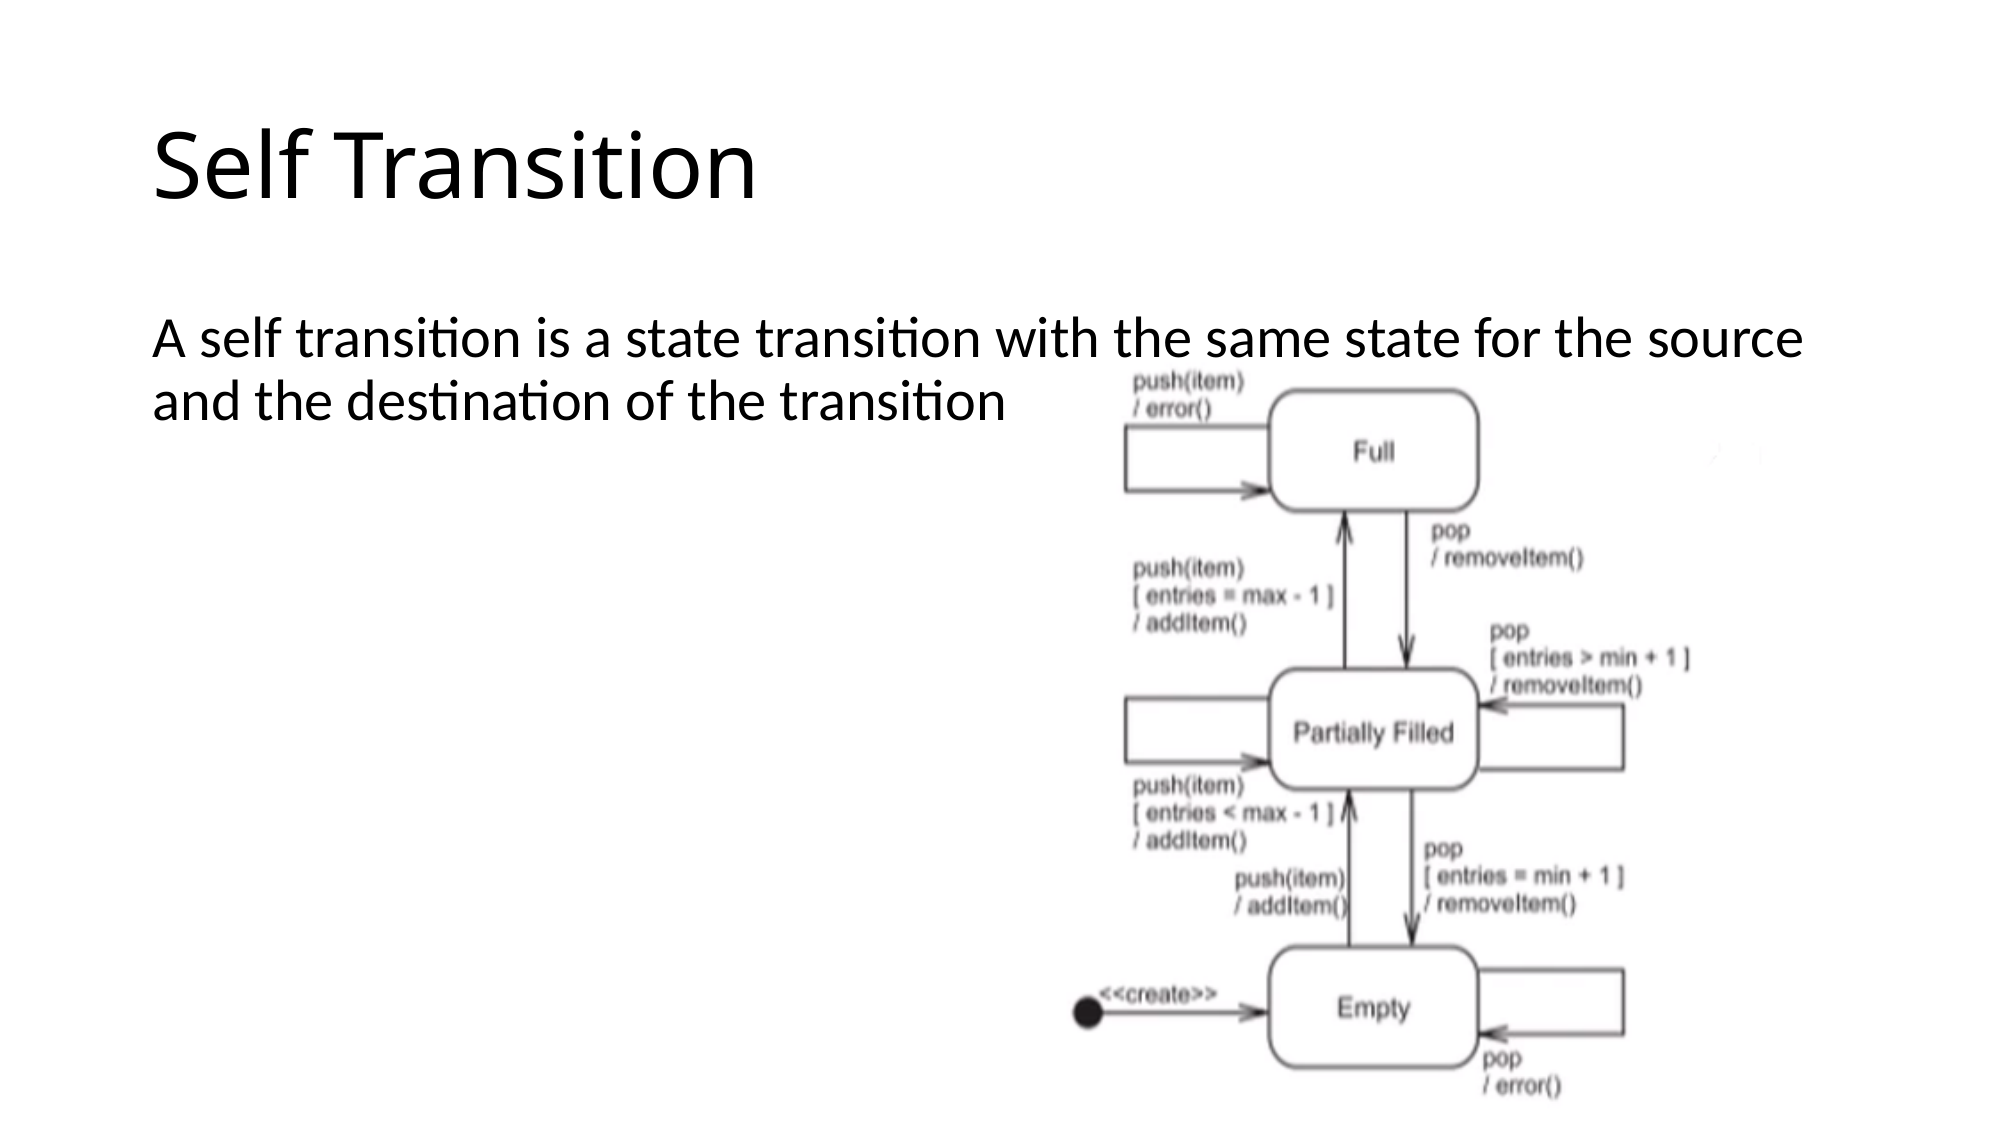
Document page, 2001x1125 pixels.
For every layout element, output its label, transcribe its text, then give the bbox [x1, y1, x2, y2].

list A self transition is a state transition with the same state for the source and the destination of the transition [137, 299, 1863, 448]
title Self Transition [137, 59, 1863, 278]
picture [843, 326, 1961, 1125]
